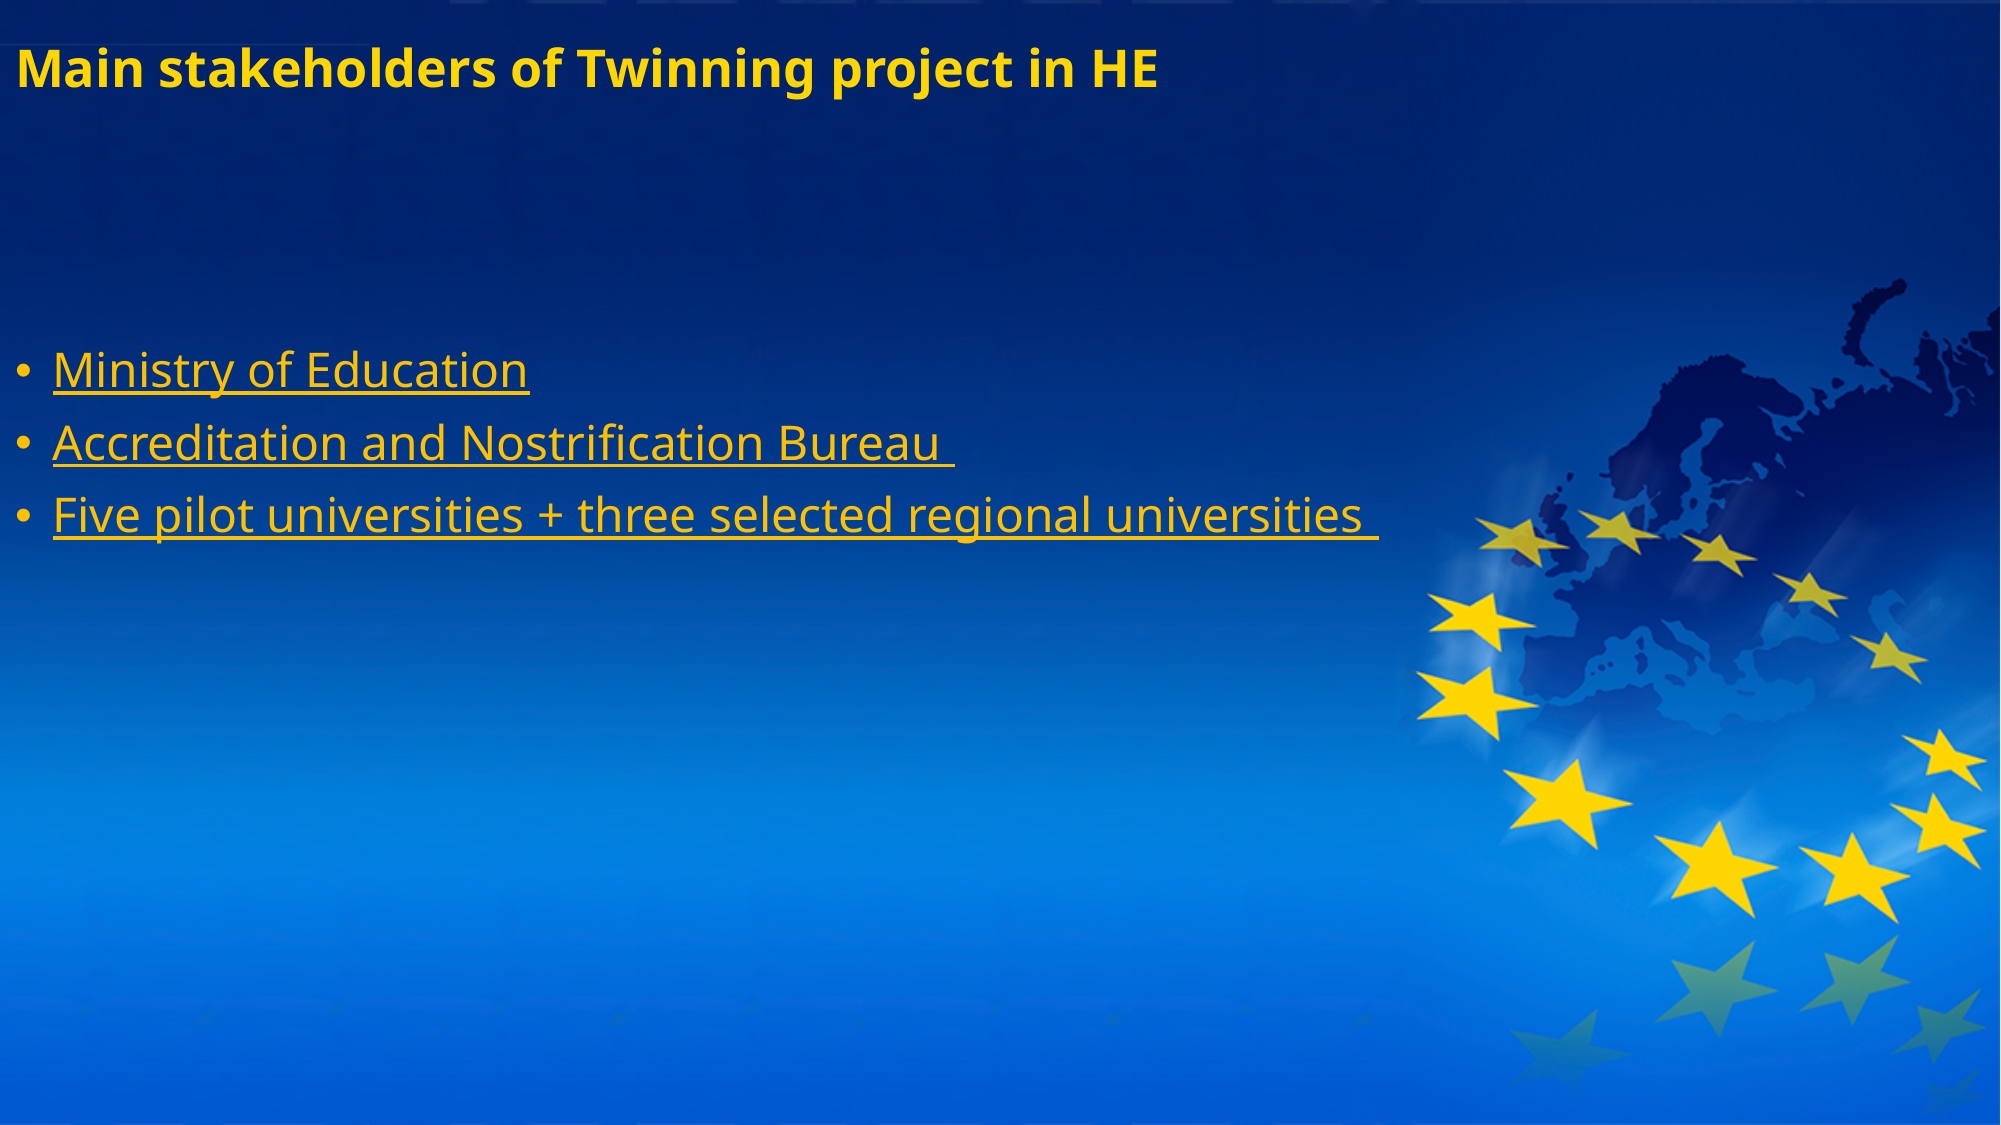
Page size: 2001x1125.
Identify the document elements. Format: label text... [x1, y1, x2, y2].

picture [0, 0, 2001, 1125]
title Main stakeholders of Twinning project in HE [0, 0, 1859, 164]
list Ministry of Education Accreditation and Nostrification Bureau Five pilot universities + three selected regional universities [0, 164, 1905, 1105]
